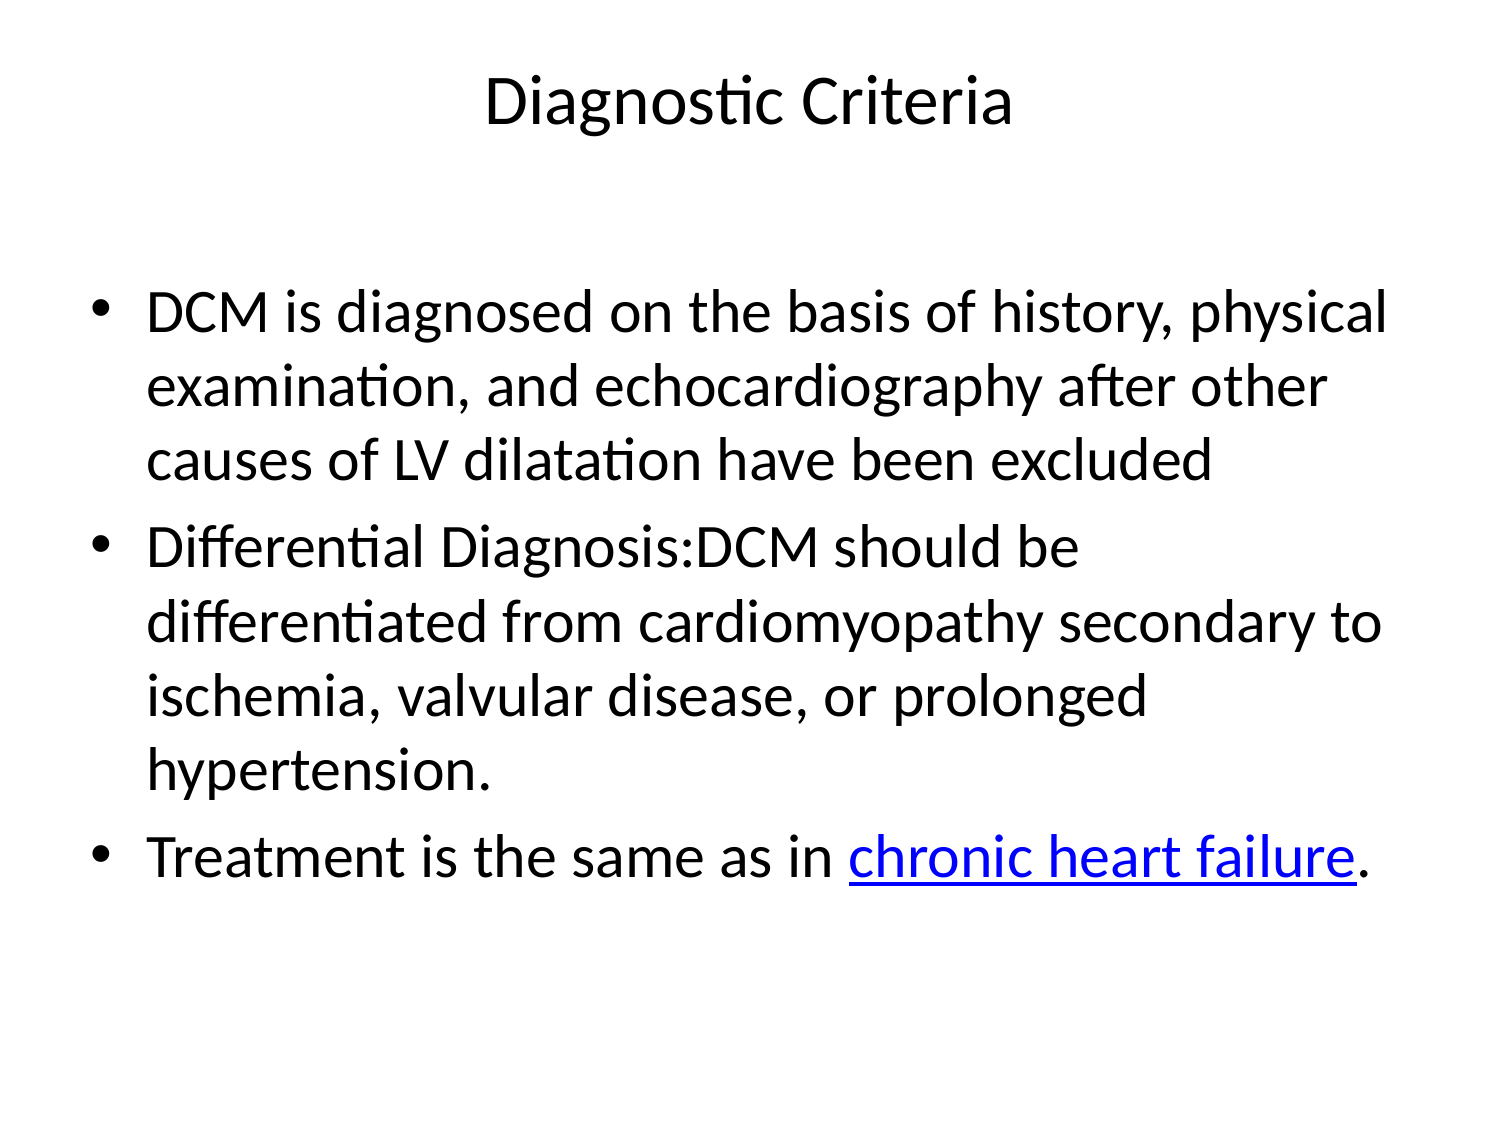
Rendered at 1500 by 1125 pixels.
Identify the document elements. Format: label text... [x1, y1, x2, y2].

title Diagnostic Criteria [75, 45, 1425, 233]
list DCM is diagnosed on the basis of history, physical examination, and echocardiography after other causes of LV dilatation have been excluded Differential Diagnosis:DCM should be differentiated from cardiomyopathy secondary to ischemia, valvular disease, or prolonged hypertension. Treatment is the same as in chronic heart failure. [75, 262, 1425, 1005]
